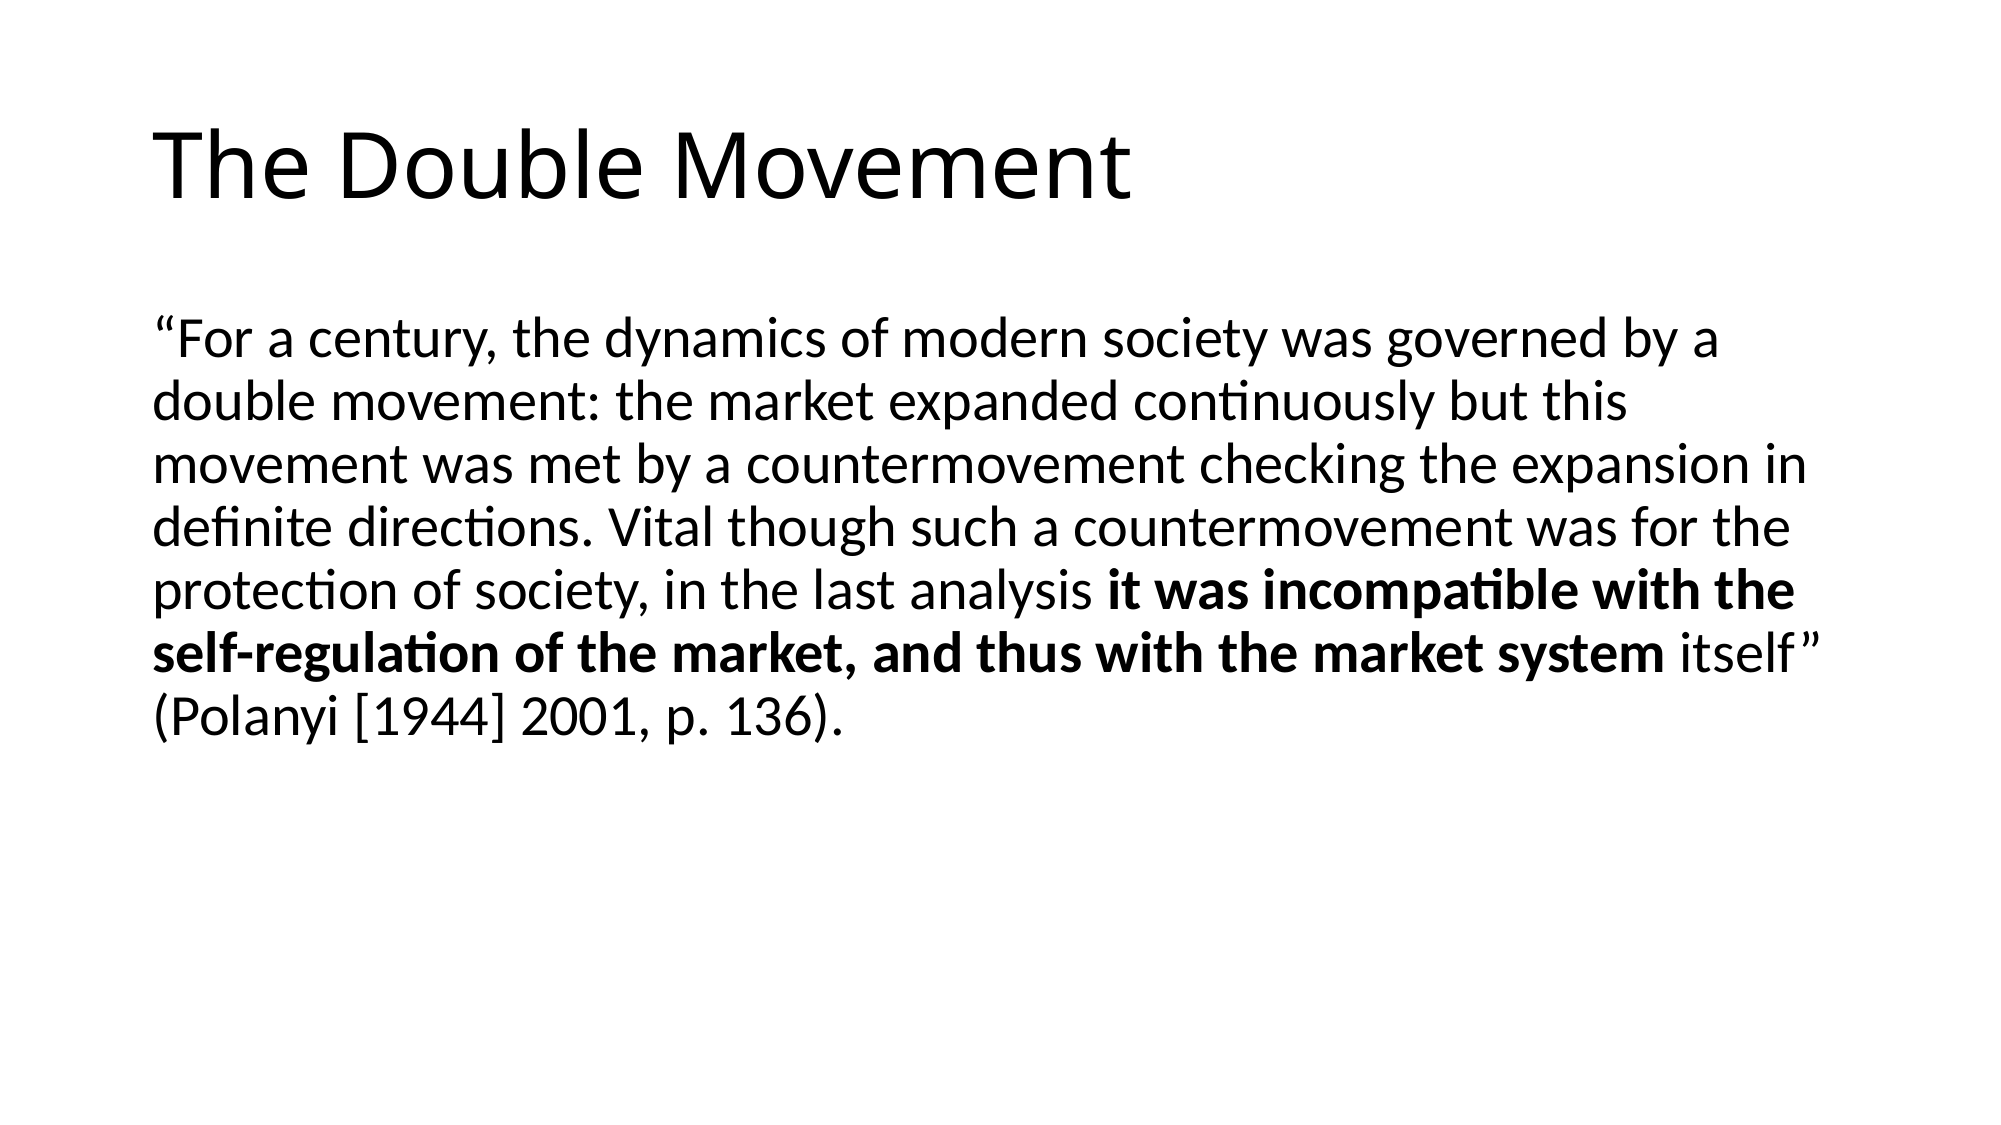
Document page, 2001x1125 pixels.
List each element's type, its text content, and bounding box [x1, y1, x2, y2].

list “For a century, the dynamics of modern society was governed by a double movement: the market expanded continuously but this movement was met by a countermovement checking the expansion in definite directions. Vital though such a countermovement was for the protection of society, in the last analysis it was incompatible with the self-regulation of the market, and thus with the market system itself” (Polanyi [1944] 2001, p. 136). [137, 299, 1863, 1014]
title The Double Movement [137, 59, 1863, 278]
